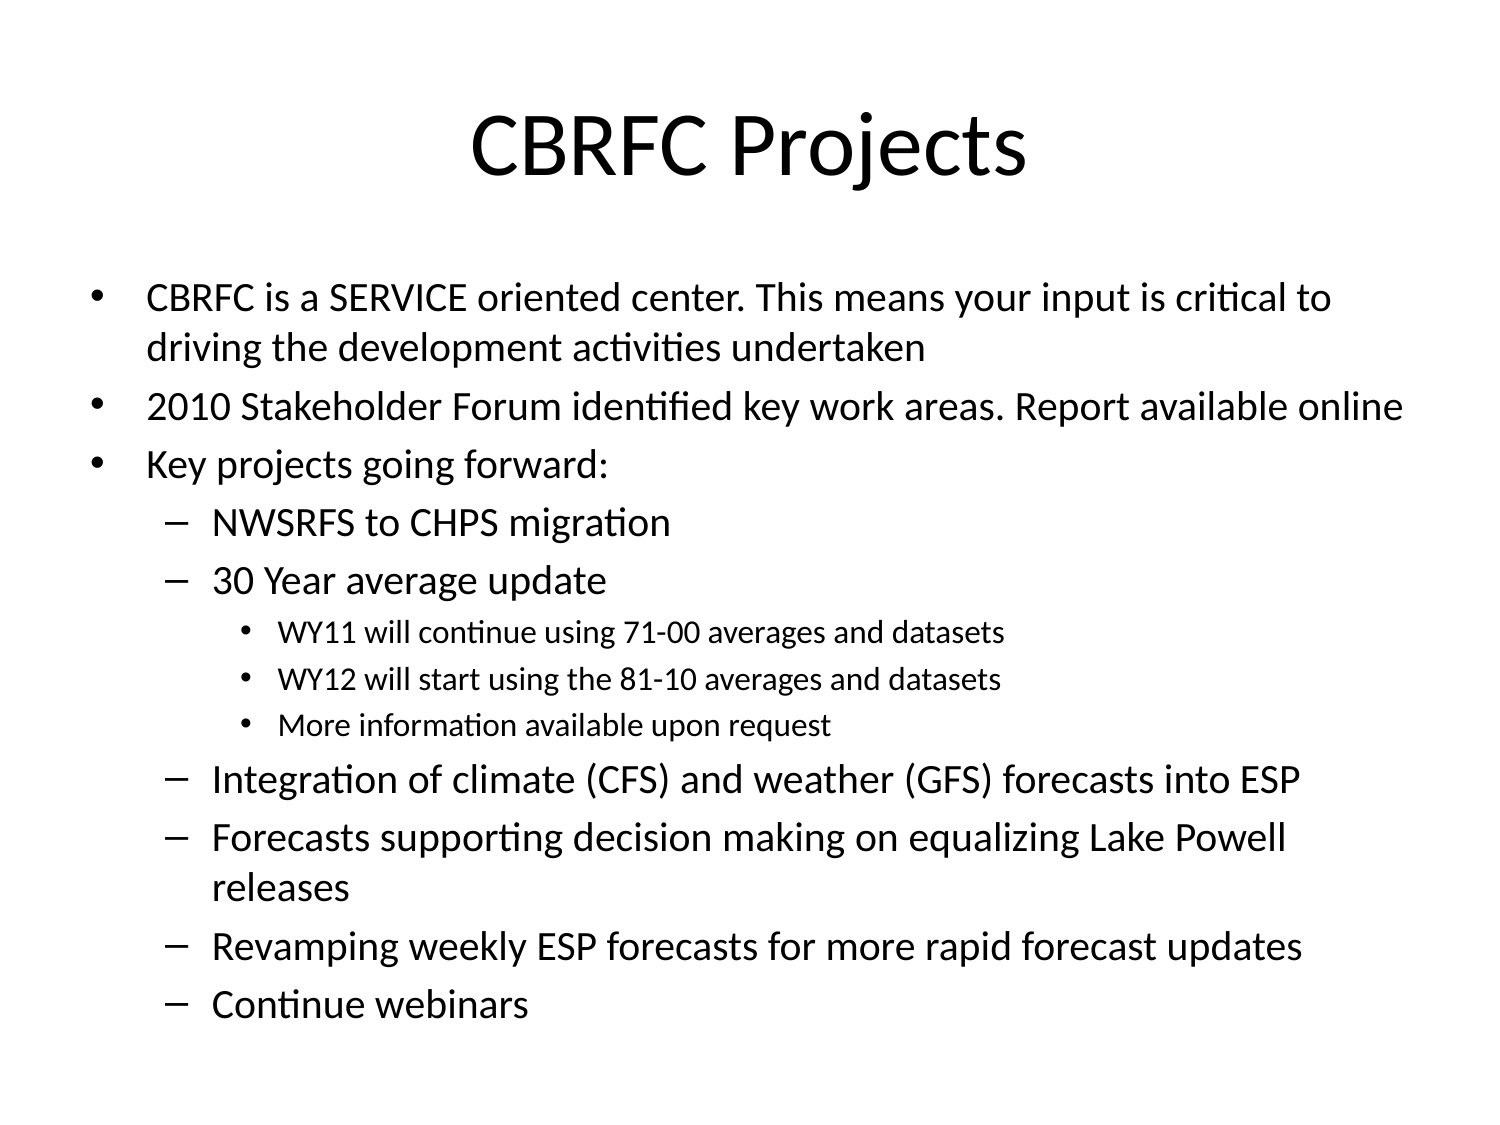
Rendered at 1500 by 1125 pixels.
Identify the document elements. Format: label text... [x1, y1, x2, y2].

title CBRFC Projects [74, 44, 1426, 233]
list CBRFC is a SERVICE oriented center. This means your input is critical to driving the development activities undertaken 2010 Stakeholder Forum identified key work areas. Report available online Key projects going forward: NWSRFS to CHPS migration 30 Year average update WY11 will continue using 71-00 averages and datasets WY12 will start using the 81-10 averages and datasets More information available upon request Integration of climate (CFS) and weather (GFS) forecasts into ESP Forecasts supporting decision making on equalizing Lake Powell releases Revamping weekly ESP forecasts for more rapid forecast updates Continue webinars [74, 262, 1426, 1006]
